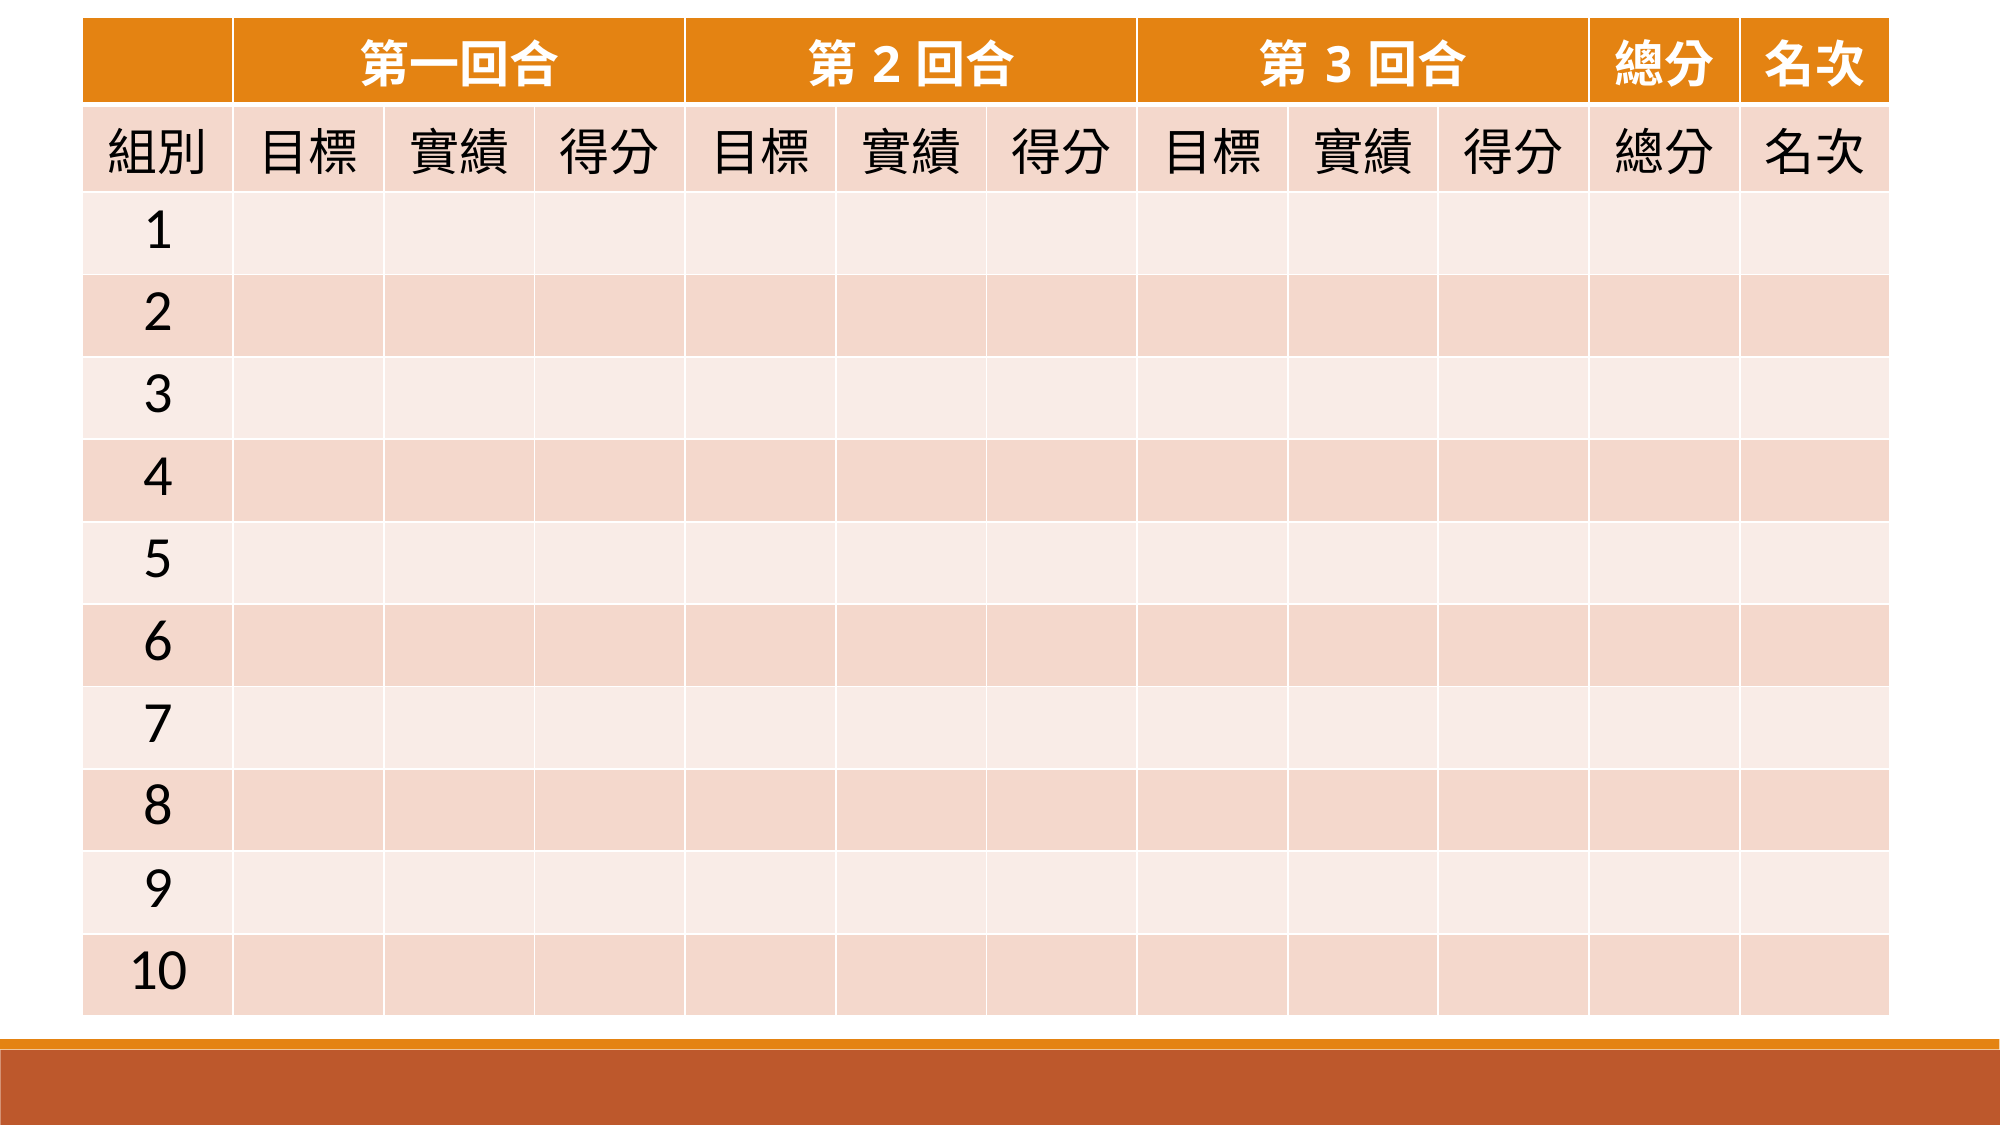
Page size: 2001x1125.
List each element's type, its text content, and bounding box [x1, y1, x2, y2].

table_cell [1289, 687, 1437, 768]
table_cell [234, 275, 383, 356]
table_cell [837, 358, 986, 438]
table_cell [1138, 523, 1287, 603]
table_cell [1289, 358, 1437, 438]
table_cell 實績 [385, 107, 534, 191]
table_cell [837, 935, 986, 1015]
table_cell [535, 605, 684, 686]
table_cell 得分 [987, 107, 1136, 191]
table_cell [837, 193, 986, 274]
table_cell [385, 605, 534, 686]
table_header 名次 [1741, 18, 1889, 102]
table_cell [385, 523, 534, 603]
table_cell [1741, 440, 1889, 521]
table_header 第3回合 [1138, 18, 1588, 102]
table_cell [1439, 275, 1588, 356]
table_cell [1590, 193, 1739, 274]
table_cell [234, 770, 383, 850]
table_cell [1289, 440, 1437, 521]
table_cell [987, 358, 1136, 438]
table_cell [1138, 275, 1287, 356]
table_cell [1590, 770, 1739, 850]
table_cell 目標 [1138, 107, 1287, 191]
table_cell [1741, 358, 1889, 438]
table_cell 組別 [83, 107, 232, 191]
table_cell 目標 [686, 107, 835, 191]
table_cell [1138, 358, 1287, 438]
table_cell [686, 193, 835, 274]
table_cell [987, 605, 1136, 686]
table_cell 7 [83, 687, 232, 768]
table_cell [987, 275, 1136, 356]
table_cell [1590, 687, 1739, 768]
table_cell [234, 852, 383, 933]
table_cell [234, 935, 383, 1015]
table_cell [1138, 605, 1287, 686]
table_cell [535, 852, 684, 933]
table_cell [385, 193, 534, 274]
table_cell [837, 605, 986, 686]
table_cell [1741, 523, 1889, 603]
table_cell [1138, 852, 1287, 933]
table_cell [535, 275, 684, 356]
table_cell [234, 193, 383, 274]
table_cell [1439, 193, 1588, 274]
table_cell [837, 523, 986, 603]
table_cell [385, 852, 534, 933]
table_cell [1439, 935, 1588, 1015]
table_cell [987, 193, 1136, 274]
table_cell [1590, 358, 1739, 438]
table_cell [987, 687, 1136, 768]
table_cell [535, 770, 684, 850]
table_cell [686, 523, 835, 603]
table_cell [686, 358, 835, 438]
table_cell 2 [83, 275, 232, 356]
table_cell [1439, 605, 1588, 686]
table_cell [1439, 440, 1588, 521]
table_cell [234, 605, 383, 686]
table_cell 實績 [1289, 107, 1437, 191]
table_cell [987, 935, 1136, 1015]
table_cell [535, 193, 684, 274]
table_cell [837, 275, 986, 356]
table_cell [1138, 935, 1287, 1015]
table_cell [686, 440, 835, 521]
table_cell [837, 770, 986, 850]
table_cell [535, 358, 684, 438]
table_cell [1741, 605, 1889, 686]
table_cell [1289, 605, 1437, 686]
table_cell [234, 523, 383, 603]
table_cell [987, 852, 1136, 933]
table_cell [535, 440, 684, 521]
table_cell [1590, 523, 1739, 603]
table_cell [1590, 605, 1739, 686]
table_cell [535, 935, 684, 1015]
table_cell [385, 687, 534, 768]
table_cell [1741, 193, 1889, 274]
table_cell [234, 358, 383, 438]
table_header 總分 [1590, 18, 1739, 102]
table_cell 得分 [1439, 107, 1588, 191]
table_cell [686, 275, 835, 356]
table_cell 10 [83, 935, 232, 1015]
table_cell [1590, 275, 1739, 356]
table_cell [385, 275, 534, 356]
table_cell 8 [83, 770, 232, 850]
table_cell [987, 523, 1136, 603]
table_cell 3 [83, 358, 232, 438]
table_cell 9 [83, 852, 232, 933]
table_cell 總分 [1590, 107, 1739, 191]
table_cell [1289, 770, 1437, 850]
table_cell [987, 770, 1136, 850]
table_cell [1590, 852, 1739, 933]
table_cell [686, 852, 835, 933]
table_cell [1590, 935, 1739, 1015]
table_cell [1741, 275, 1889, 356]
table_cell [385, 770, 534, 850]
table_cell [1741, 852, 1889, 933]
table_cell [1289, 523, 1437, 603]
table_cell [1289, 935, 1437, 1015]
table_cell [234, 687, 383, 768]
table_cell 5 [83, 523, 232, 603]
table_cell [385, 440, 534, 521]
table_cell 1 [83, 193, 232, 274]
table_cell [686, 605, 835, 686]
table_cell [686, 935, 835, 1015]
table_header 第2回合 [686, 18, 1136, 102]
table_cell [385, 358, 534, 438]
table_cell [535, 523, 684, 603]
table_cell [1138, 770, 1287, 850]
table_cell 實績 [837, 107, 986, 191]
table_cell [1439, 523, 1588, 603]
table_cell [385, 935, 534, 1015]
table_cell [686, 770, 835, 850]
table_cell [686, 687, 835, 768]
table_cell [1138, 193, 1287, 274]
table_cell [1439, 852, 1588, 933]
table_header 第一回合 [234, 18, 684, 102]
table_cell [1289, 275, 1437, 356]
table_cell [1439, 358, 1588, 438]
table_cell [1439, 687, 1588, 768]
table_cell 得分 [535, 107, 684, 191]
table_header [83, 18, 232, 102]
table_cell [1590, 440, 1739, 521]
table_cell [837, 687, 986, 768]
table_cell [535, 687, 684, 768]
table_cell [1289, 852, 1437, 933]
table_cell [1741, 770, 1889, 850]
table_cell [987, 440, 1136, 521]
table_cell [1138, 440, 1287, 521]
table_cell [1138, 687, 1287, 768]
table_cell [234, 440, 383, 521]
table_cell [1439, 770, 1588, 850]
table_cell 目標 [234, 107, 383, 191]
table_cell [837, 852, 986, 933]
table_cell 名次 [1741, 107, 1889, 191]
table_cell [1741, 687, 1889, 768]
table_cell 4 [83, 440, 232, 521]
table_cell 6 [83, 605, 232, 686]
table_cell [837, 440, 986, 521]
table_cell [1289, 193, 1437, 274]
table_cell [1741, 935, 1889, 1015]
